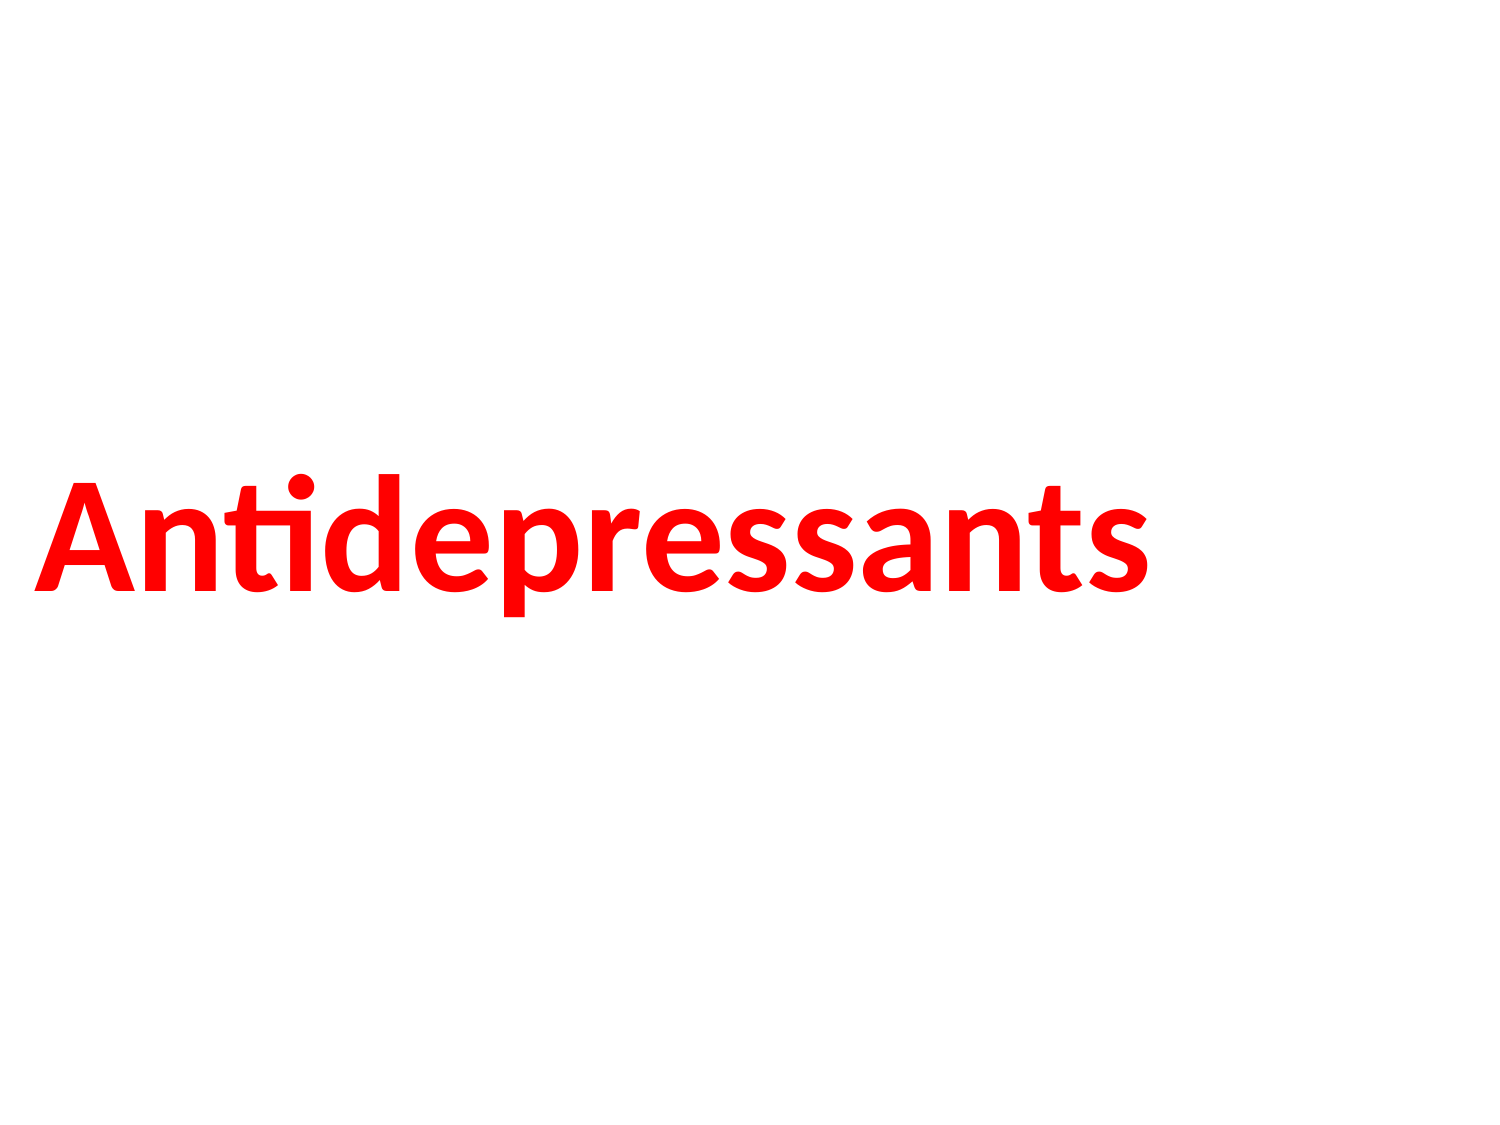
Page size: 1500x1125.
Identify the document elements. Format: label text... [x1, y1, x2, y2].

title Antidepressants [0, 349, 1188, 701]
